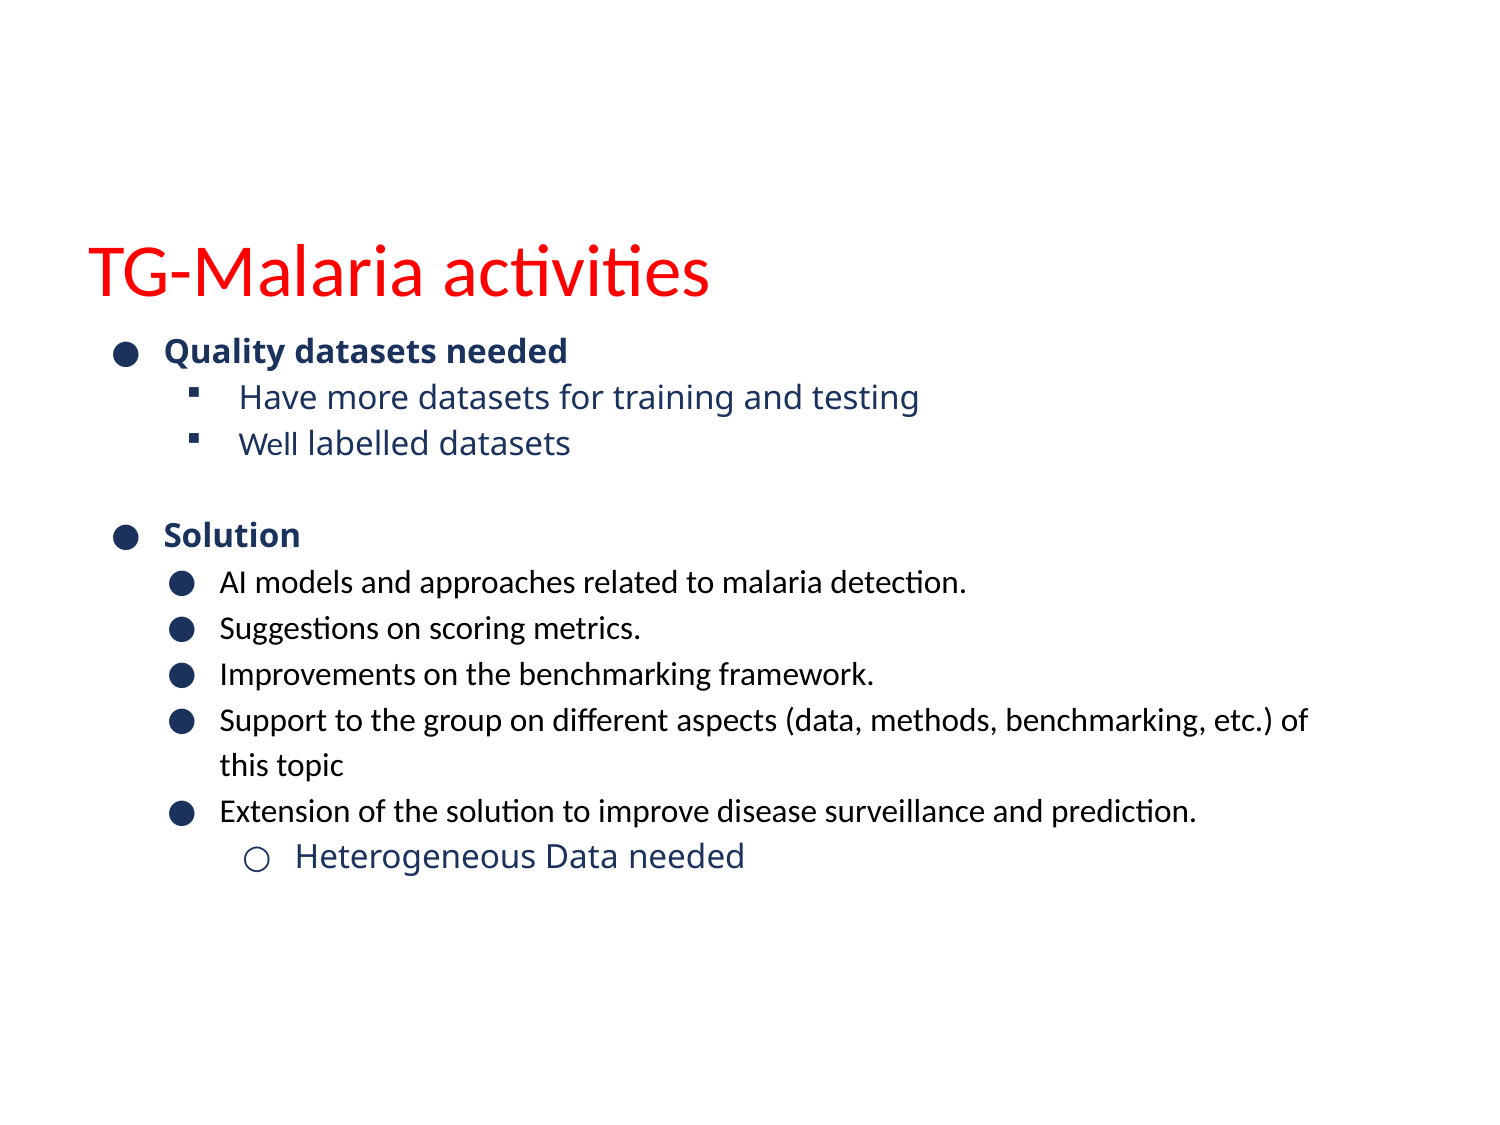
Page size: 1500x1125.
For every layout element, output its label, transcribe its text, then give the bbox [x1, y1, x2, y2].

text_box TG-Malaria activities [88, 178, 880, 312]
text_box Quality datasets needed Have more datasets for training and testing Well labelled datasets Solution AI models and approaches related to malaria detection. Suggestions on scoring metrics. Improvements on the benchmarking framework. Support to the group on different aspects (data, methods, benchmarking, etc.) of this topic Extension of the solution to improve disease surveillance and prediction. Heterogeneous Data needed [88, 324, 1325, 931]
